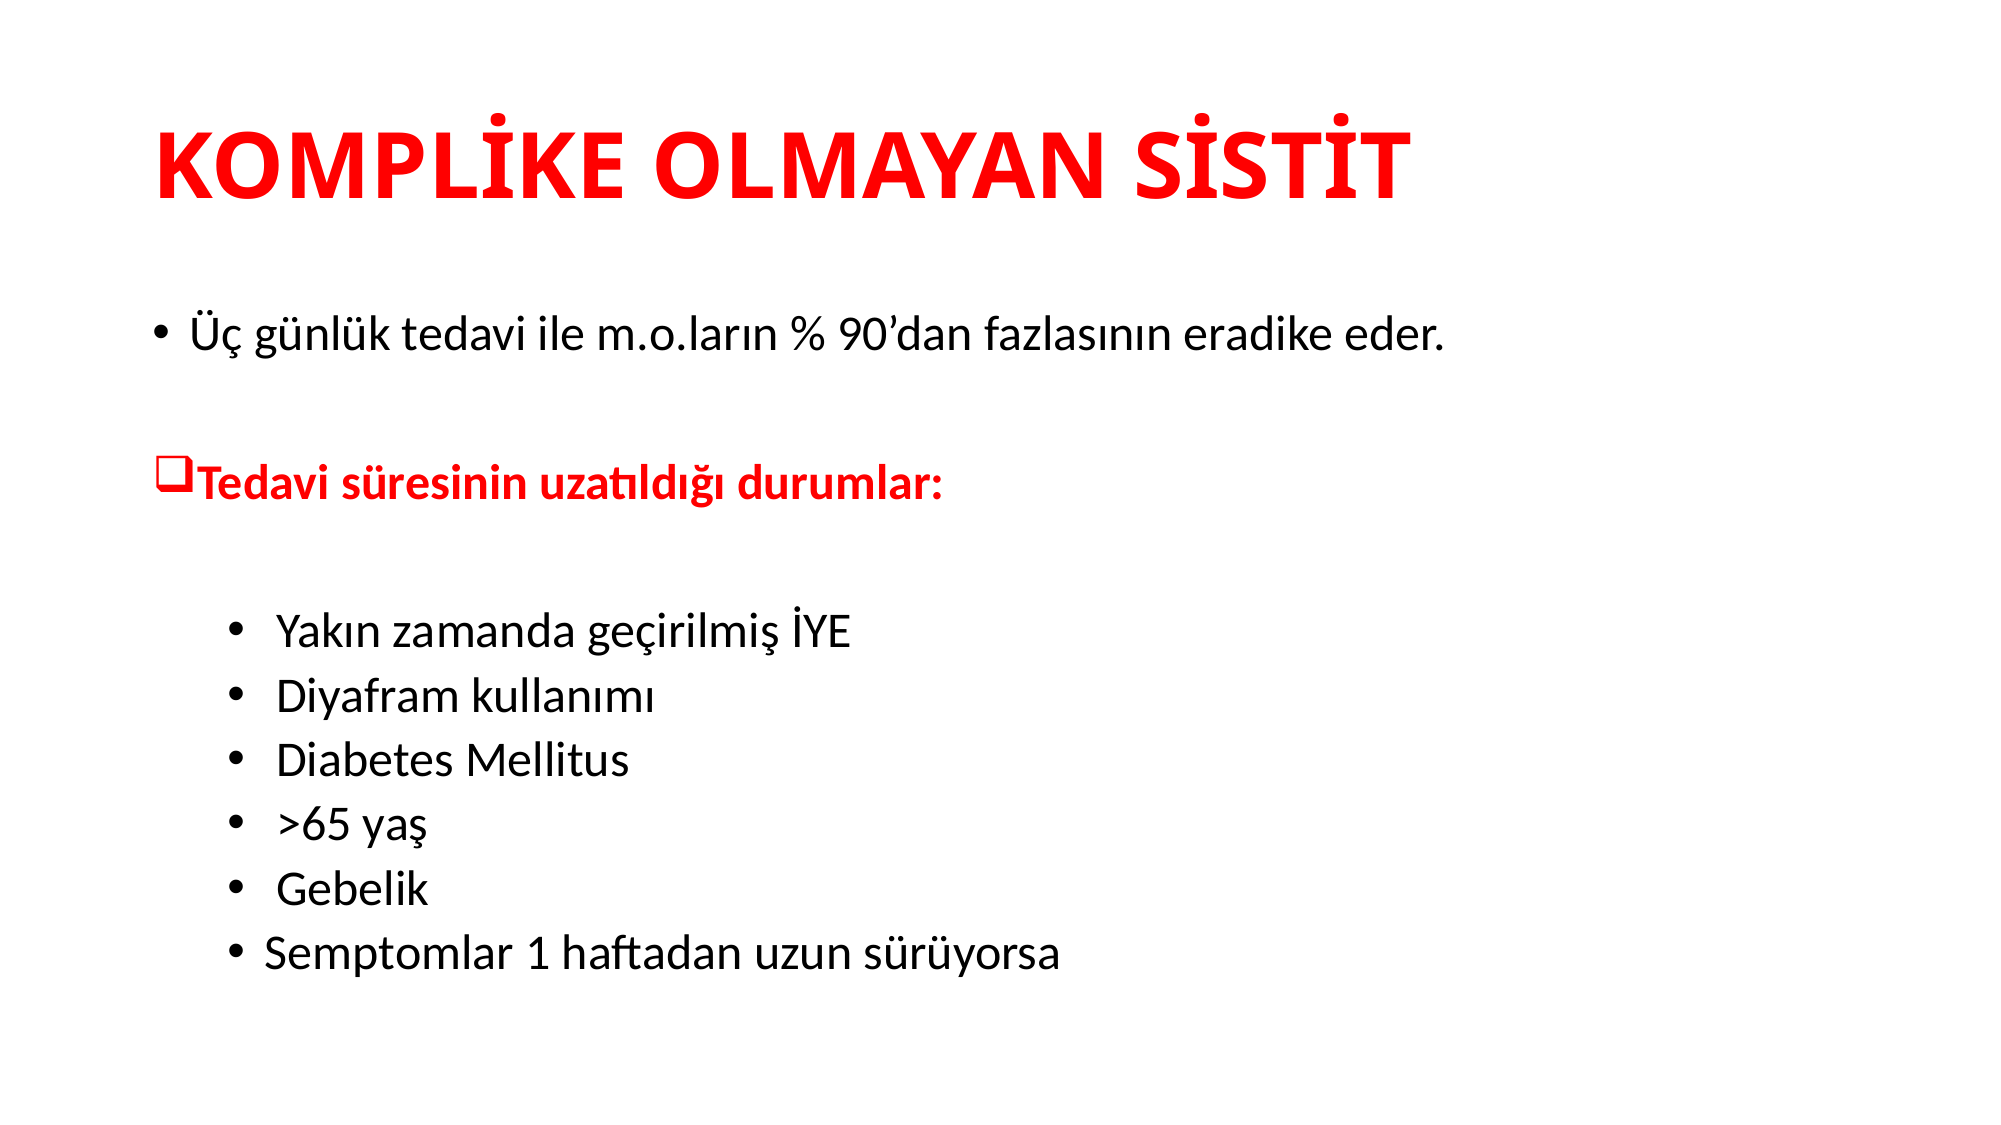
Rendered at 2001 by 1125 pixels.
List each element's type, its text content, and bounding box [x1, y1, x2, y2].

list Üç günlük tedavi ile m.o.ların % 90’dan fazlasının eradike eder. Tedavi süresinin uzatıldığı durumlar: Yakın zamanda geçirilmiş İYE Diyafram kullanımı Diabetes Mellitus >65 yaş Gebelik Semptomlar 1 haftadan uzun sürüyorsa [137, 299, 1774, 1014]
title KOMPLİKE OLMAYAN SİSTİT [137, 59, 1863, 278]
